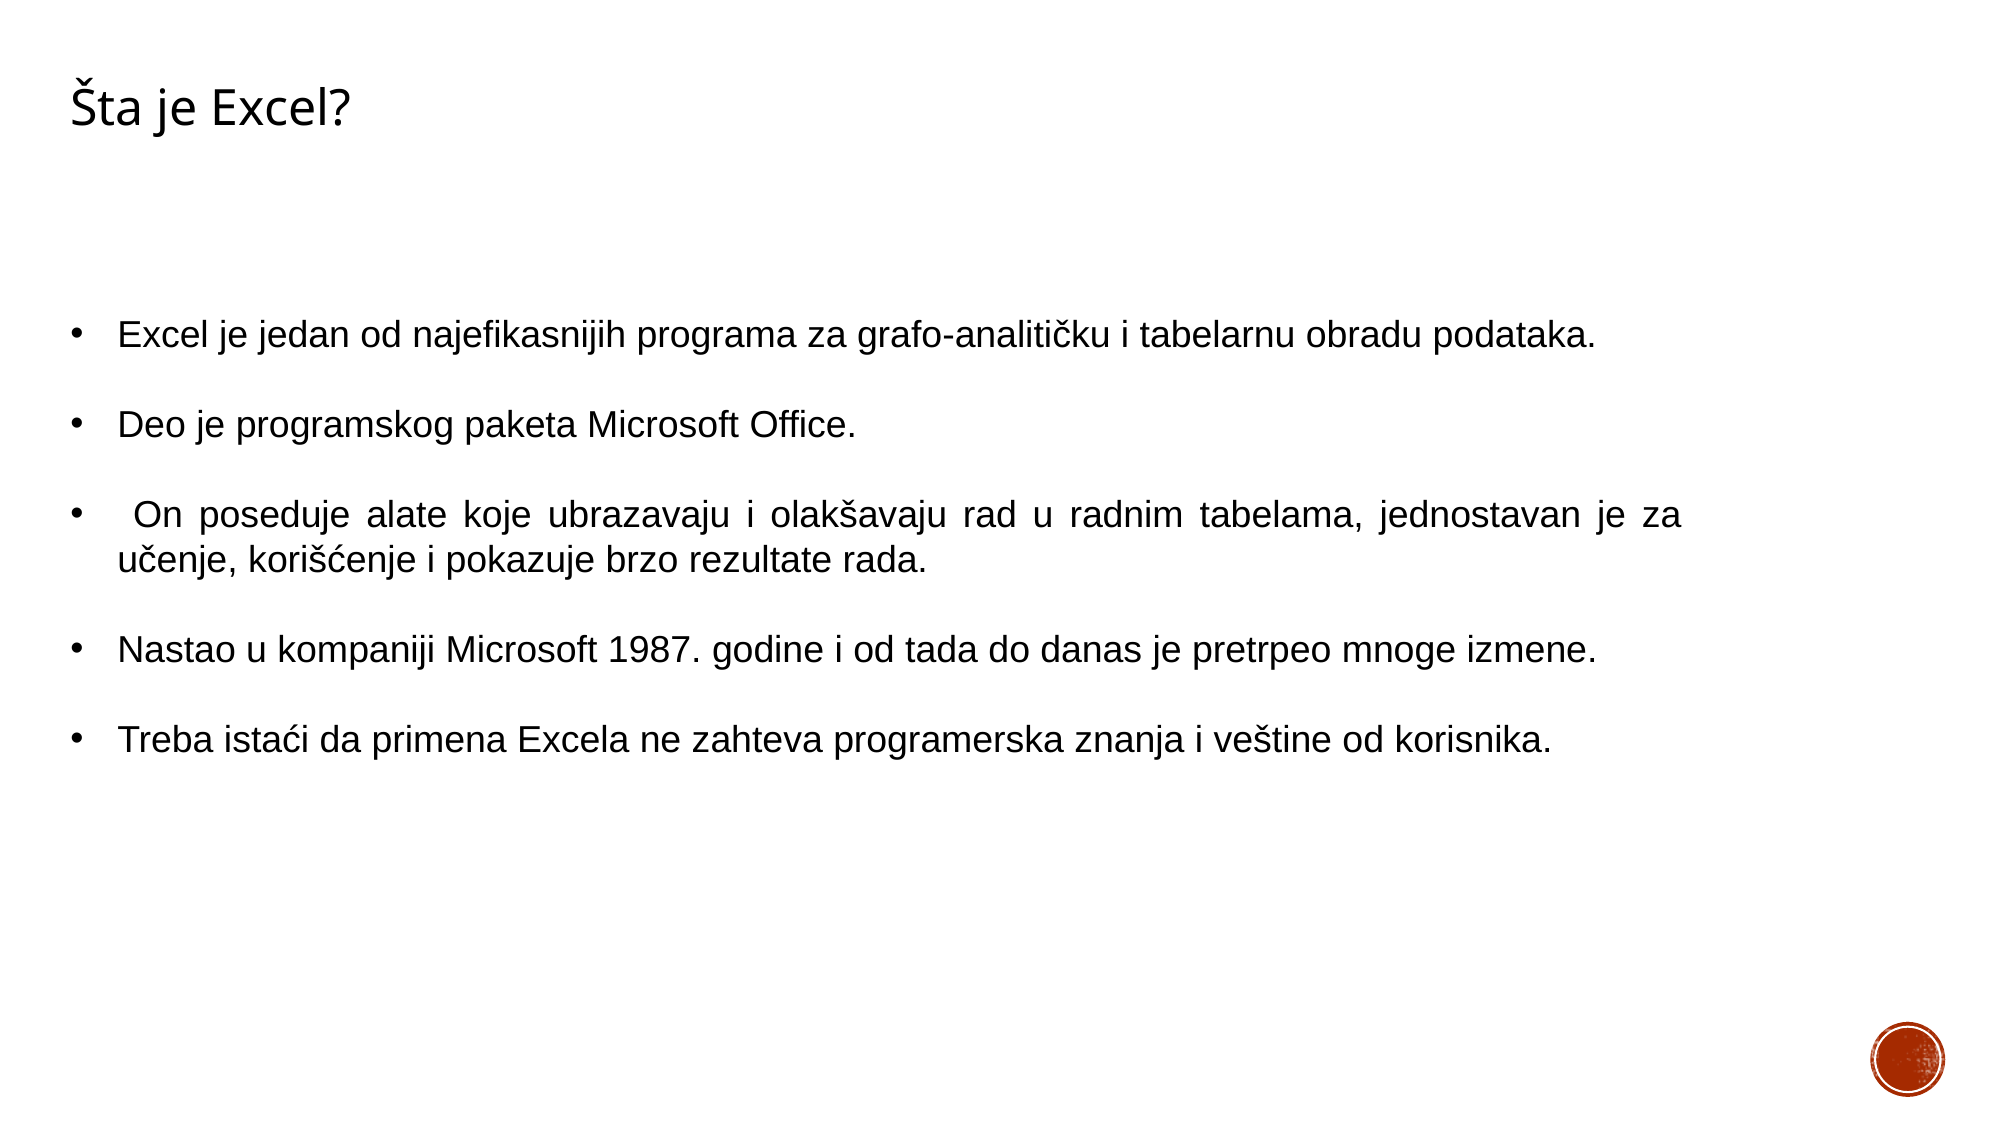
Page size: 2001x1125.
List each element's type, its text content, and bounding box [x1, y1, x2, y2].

text_box Šta je Excel? [55, 67, 643, 143]
text_box Excel je jedan od najefikasnijih programa za grafo-analitičku i tabelarnu obradu podataka. Deo je programskog paketa Microsoft Office. On poseduje alate koje ubrazavaju i olakšavaju rad u radnim tabelama, jednostavan je za učenje, korišćenje i pokazuje brzo rezultate rada. Nastao u kompaniji Microsoft 1987. godine i od tada do danas je pretrpeo mnoge izmene. Treba istaći da primena Excela ne zahteva programerska znanja i veštine od korisnika. [55, 302, 1697, 767]
